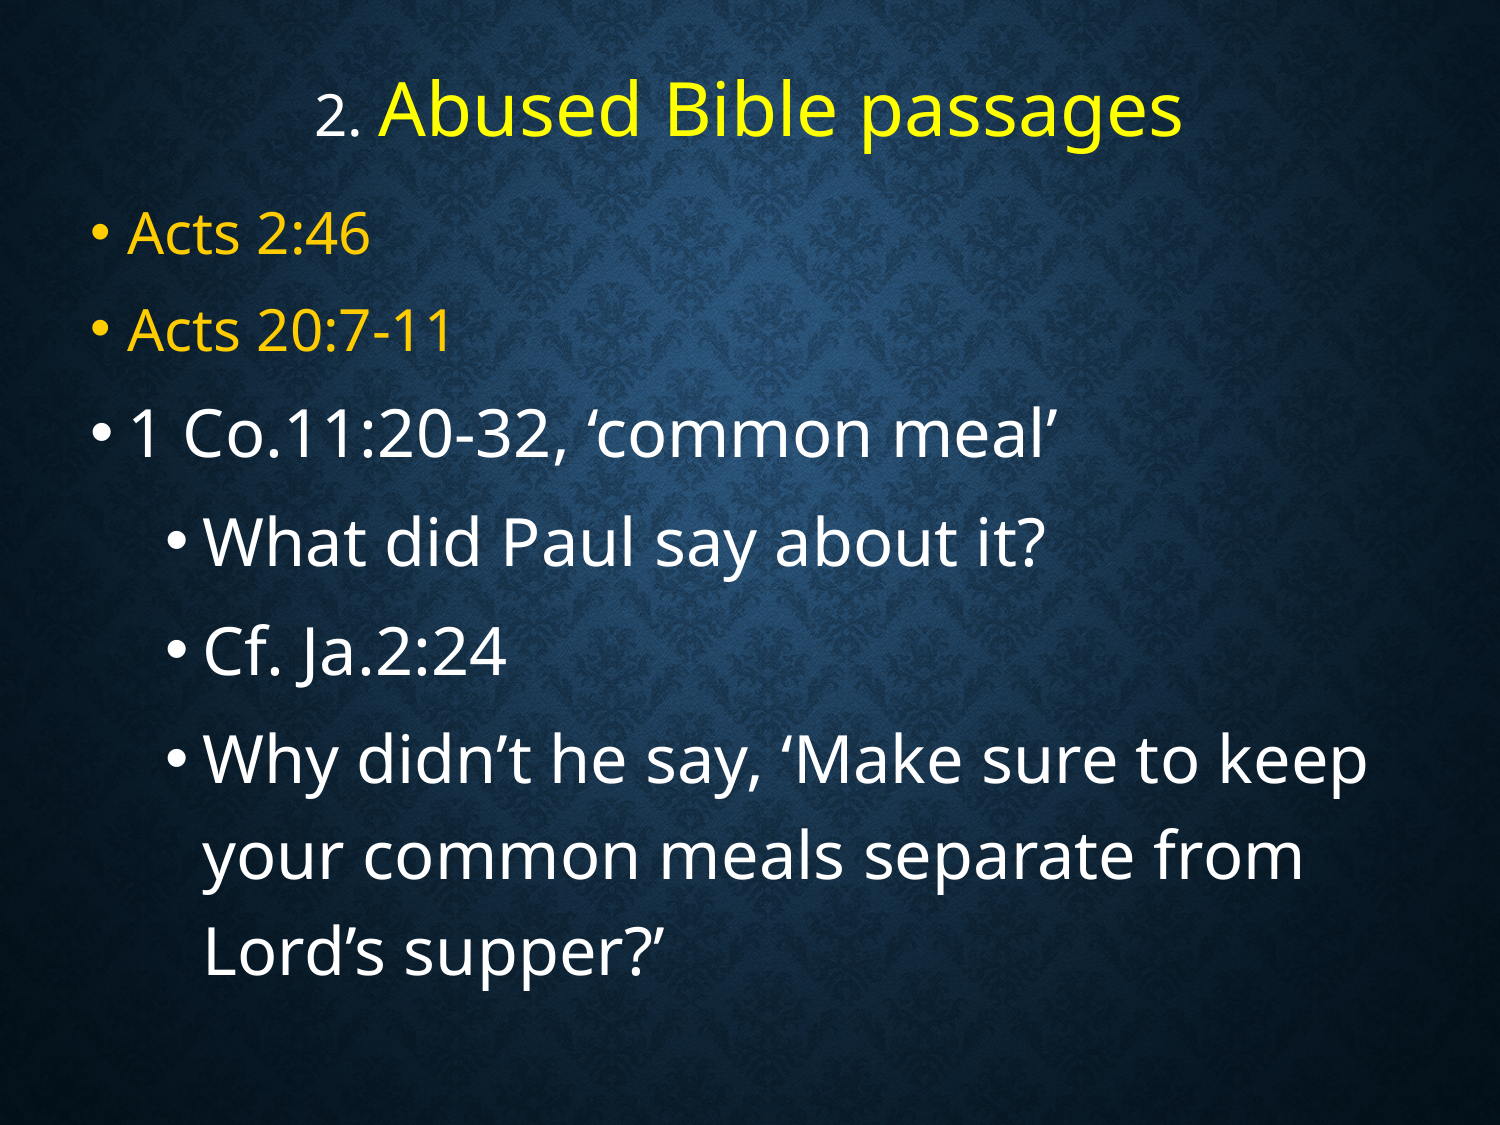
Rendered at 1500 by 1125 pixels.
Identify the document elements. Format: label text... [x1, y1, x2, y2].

list Acts 2:46 Acts 20:7-11 1 Co.11:20-32, ‘common meal’ What did Paul say about it? Cf. Ja.2:24 Why didn’t he say, ‘Make sure to keep your common meals separate from Lord’s supper?’ [75, 174, 1425, 1038]
title 2. Abused Bible passages [75, 37, 1425, 174]
